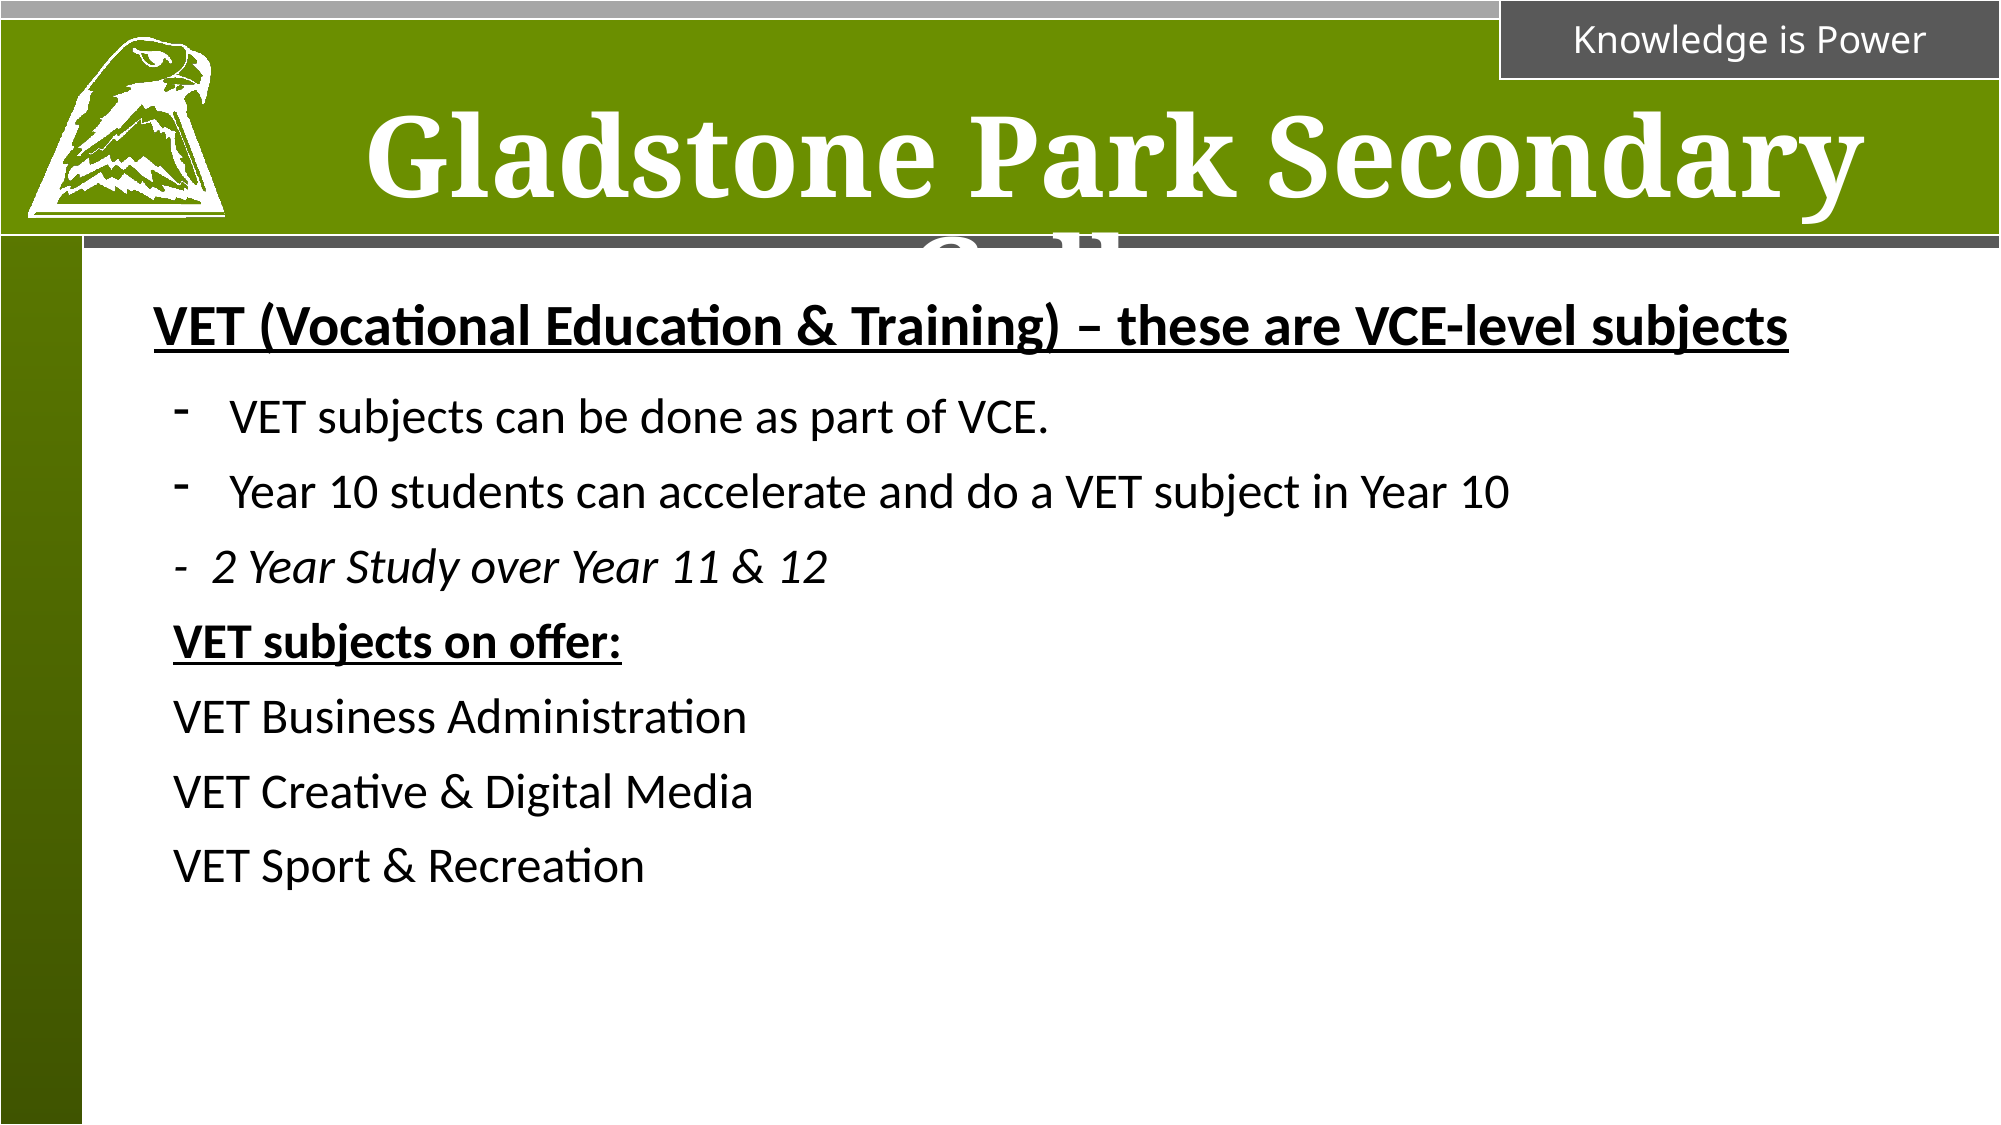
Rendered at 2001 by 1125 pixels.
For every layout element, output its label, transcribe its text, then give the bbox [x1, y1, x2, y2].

text_box Knowledge is Power [1500, 13, 2000, 79]
text_box VET (Vocational Education & Training) – these are VCE-level subjects [124, 252, 1819, 366]
text_box VET subjects can be done as part of VCE. Year 10 students can accelerate and do a VET subject in Year 10 - 2 Year Study over Year 11 & 12 VET subjects on offer: VET Business Administration VET Creative & Digital Media VET Sport & Recreation [158, 383, 1723, 996]
text_box [0, 0, 1499, 20]
text_box [0, 236, 84, 1125]
text_box [1499, 0, 2000, 80]
picture [20, 37, 230, 220]
text_box [84, 236, 2000, 250]
text_box [0, 20, 2000, 236]
subtitle Gladstone Park Secondary College [229, 92, 2000, 236]
